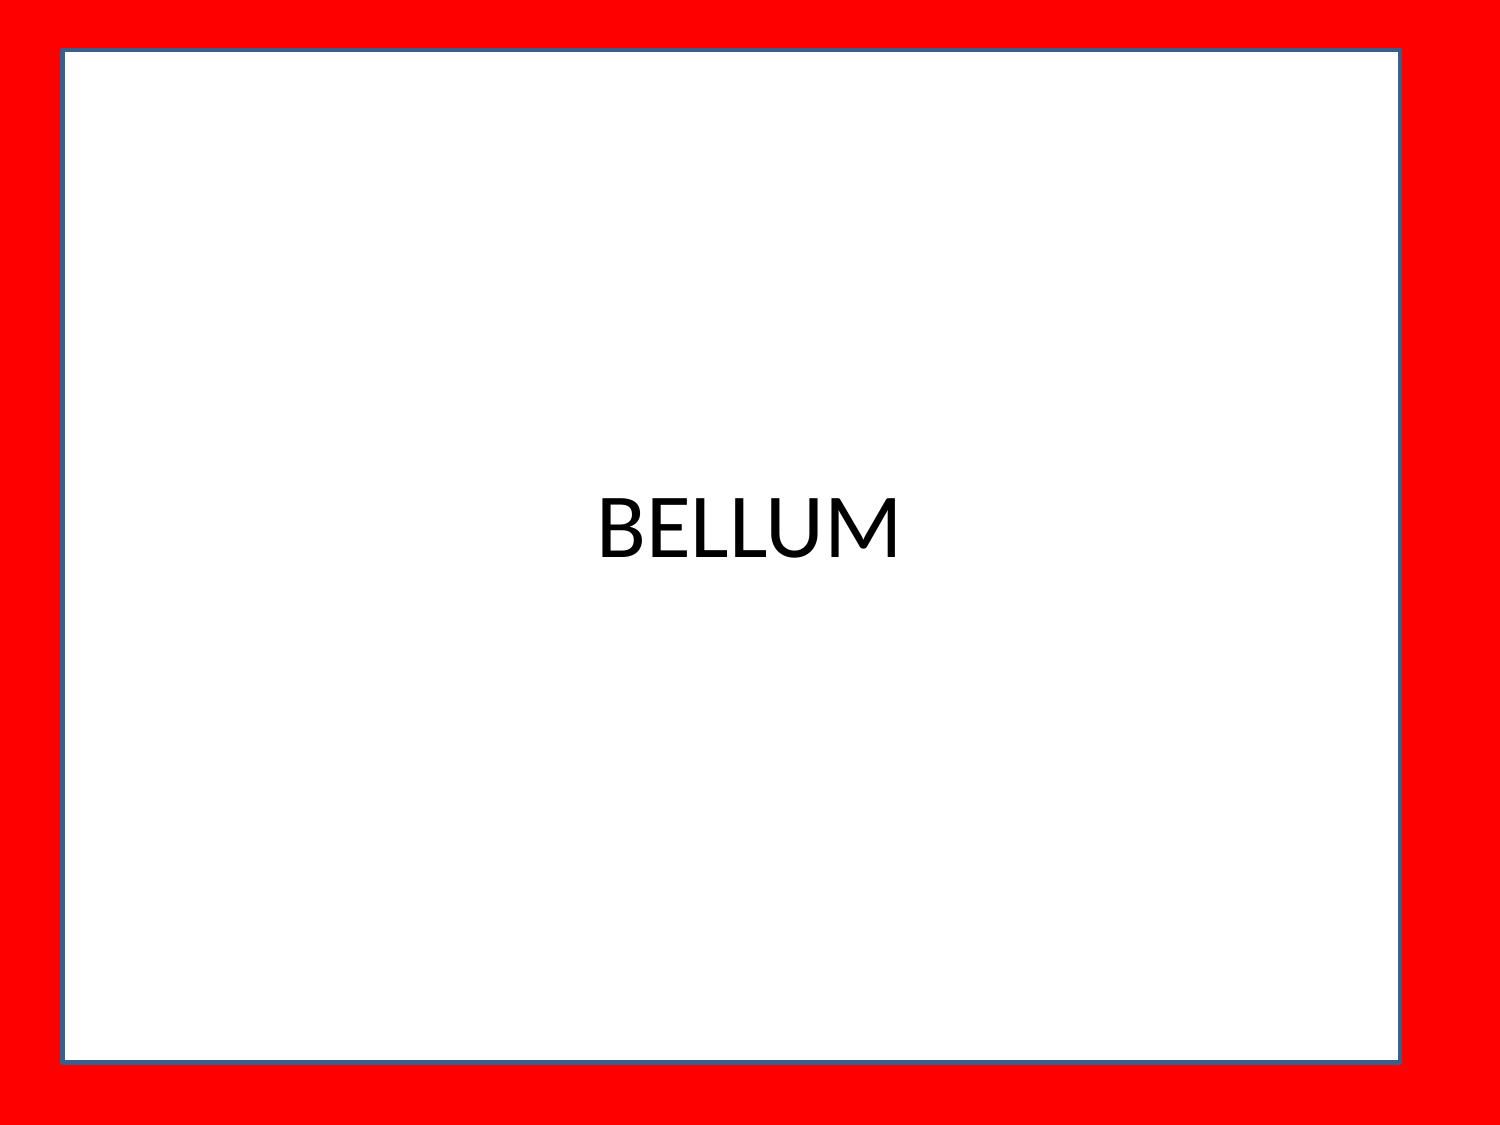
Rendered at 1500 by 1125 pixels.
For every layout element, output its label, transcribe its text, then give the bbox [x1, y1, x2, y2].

text_box [60, 48, 1402, 1065]
title BELLUM [112, 399, 1388, 642]
